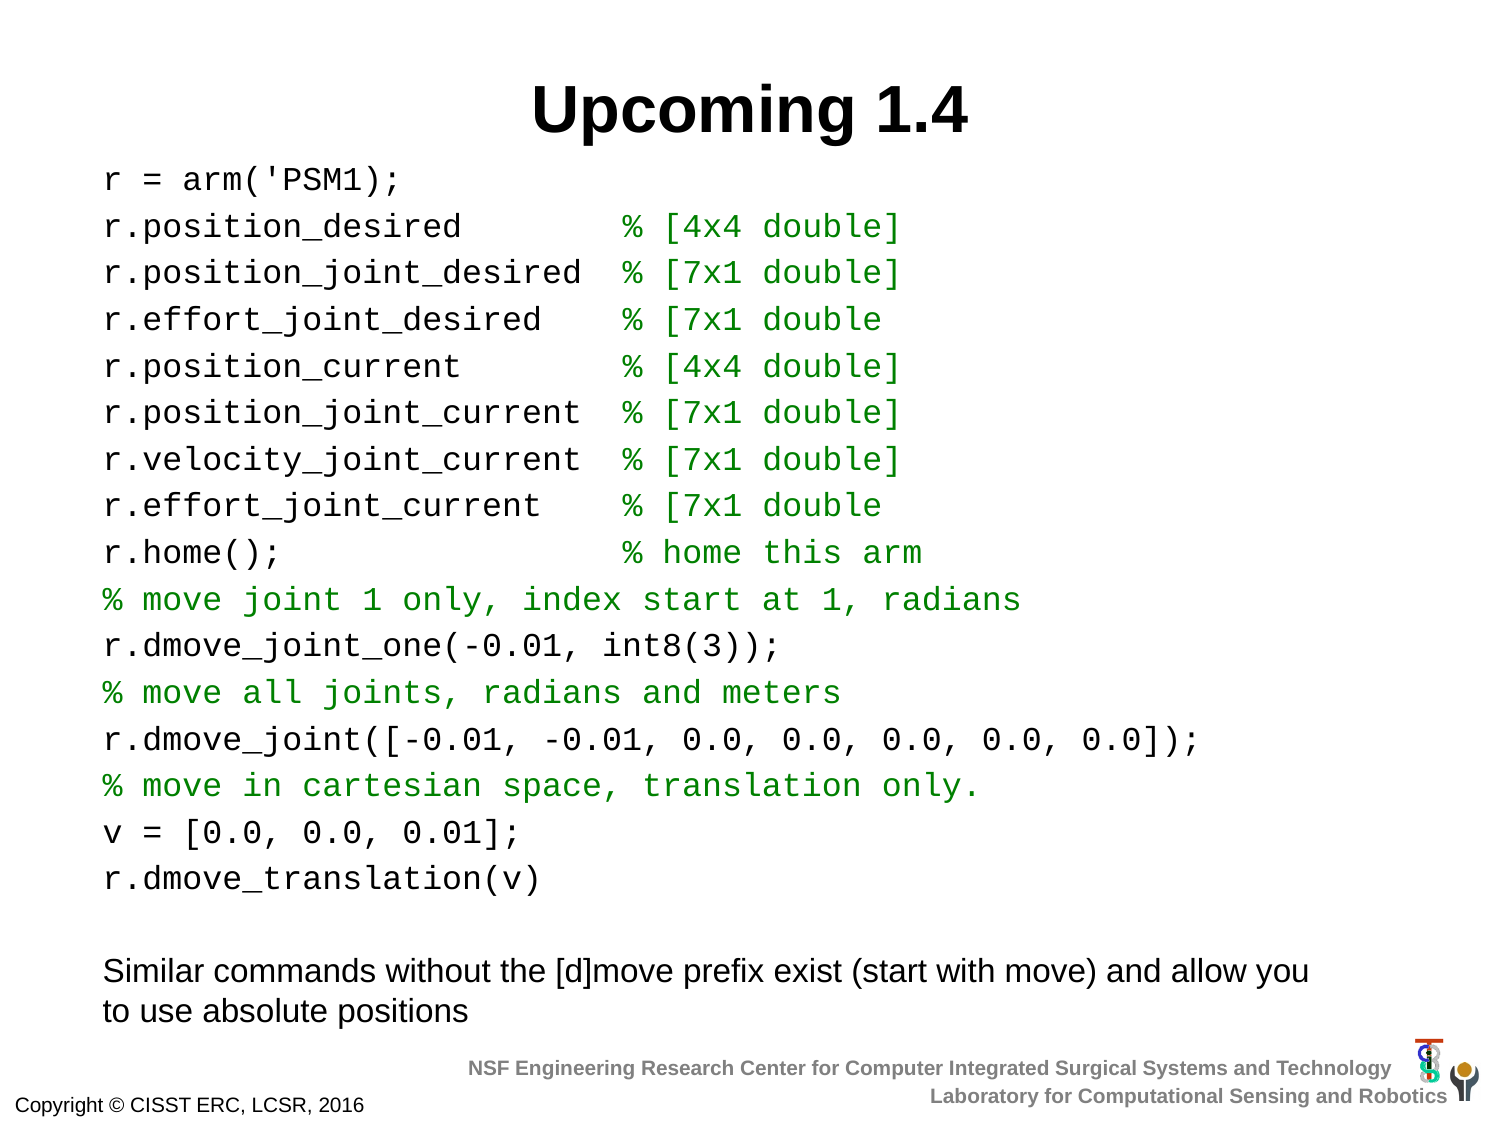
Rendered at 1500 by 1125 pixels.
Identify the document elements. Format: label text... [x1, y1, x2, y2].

picture [1449, 1062, 1481, 1101]
title Upcoming 1.4 [112, 37, 1388, 175]
list r = arm('PSM1); r.position_desired % [4x4 double] r.position_joint_desired % [7x1 double] r.effort_joint_desired % [7x1 double r.position_current % [4x4 double] r.position_joint_current % [7x1 double] r.velocity_joint_current % [7x1 double] r.effort_joint_current % [7x1 double r.home(); % home this arm % move joint 1 only, index start at 1, radians r.dmove_joint_one(-0.01, int8(3)); % move all joints, radians and meters r.dmove_joint([-0.01, -0.01, 0.0, 0.0, 0.0, 0.0, 0.0]); % move in cartesian space, translation only. v = [0.0, 0.0, 0.01]; r.dmove_translation(v) Similar commands without the [d]move prefix exist (start with move) and allow you to use absolute positions [87, 149, 1363, 1050]
picture [1412, 1037, 1445, 1083]
